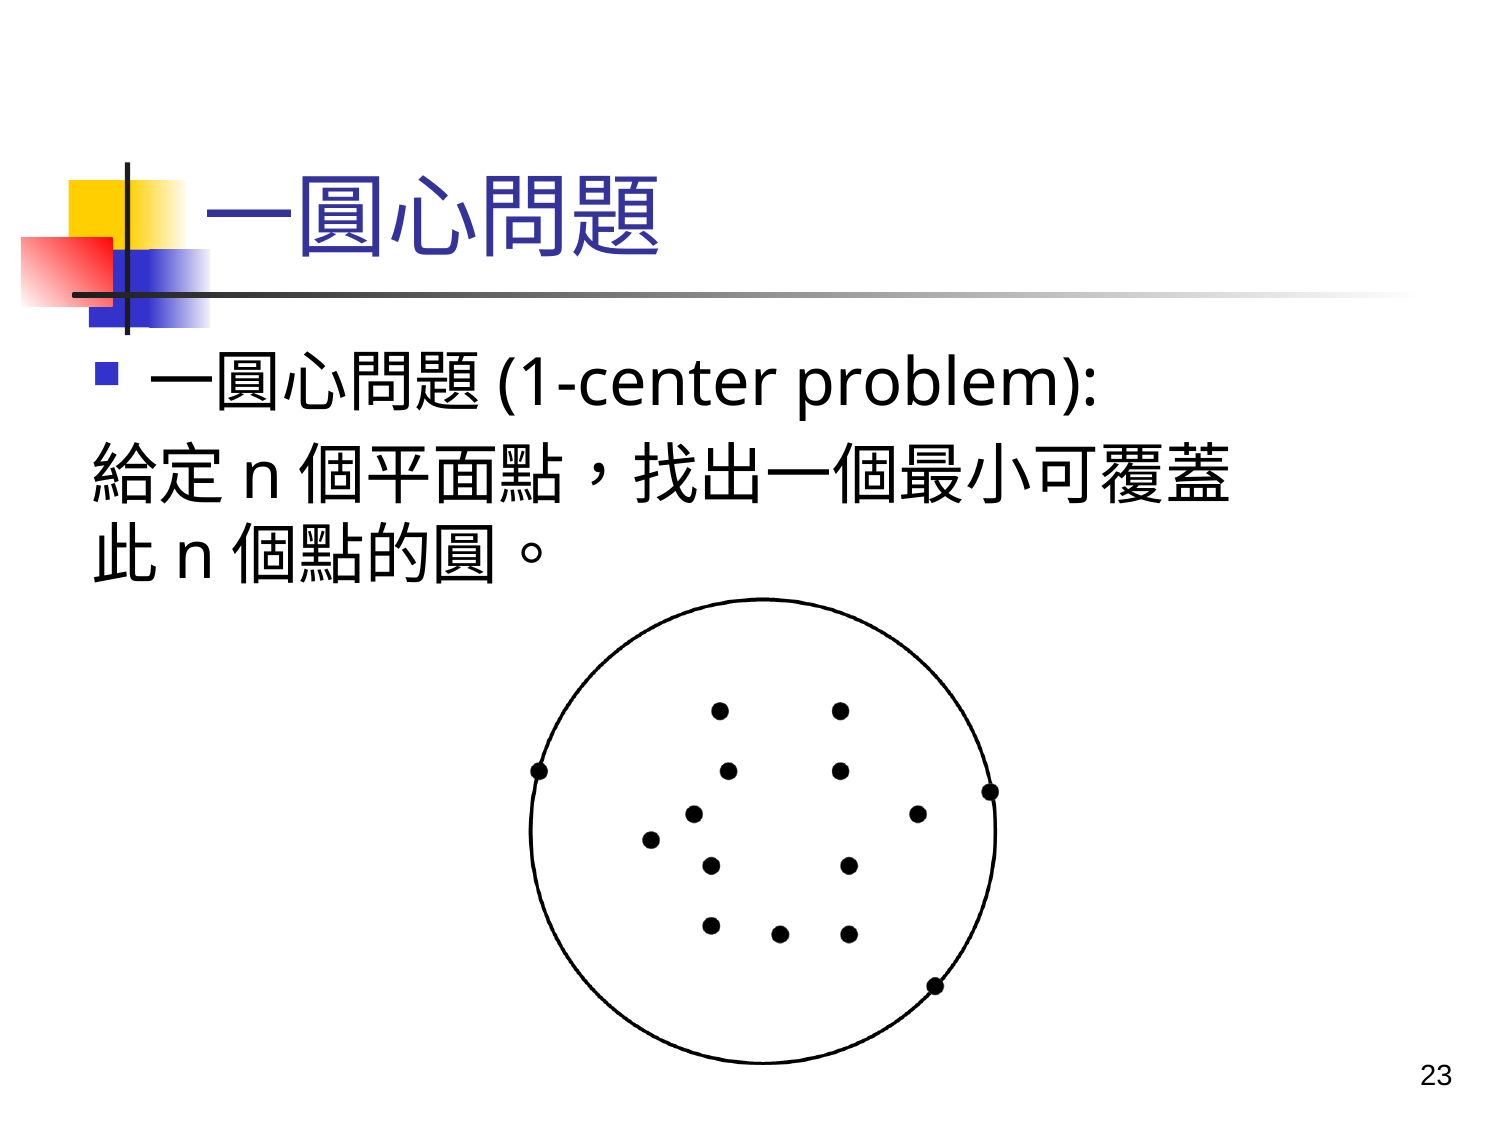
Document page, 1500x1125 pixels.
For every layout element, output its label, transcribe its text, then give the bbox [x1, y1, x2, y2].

list 一圓心問題(1-center problem): 給定n個平面點，找出一個最小可覆蓋此n個點的圓。 [76, 331, 1282, 1006]
slide_number 23 [1154, 1023, 1468, 1100]
picture [528, 597, 999, 1066]
title 一圓心問題 [188, 35, 1468, 275]
